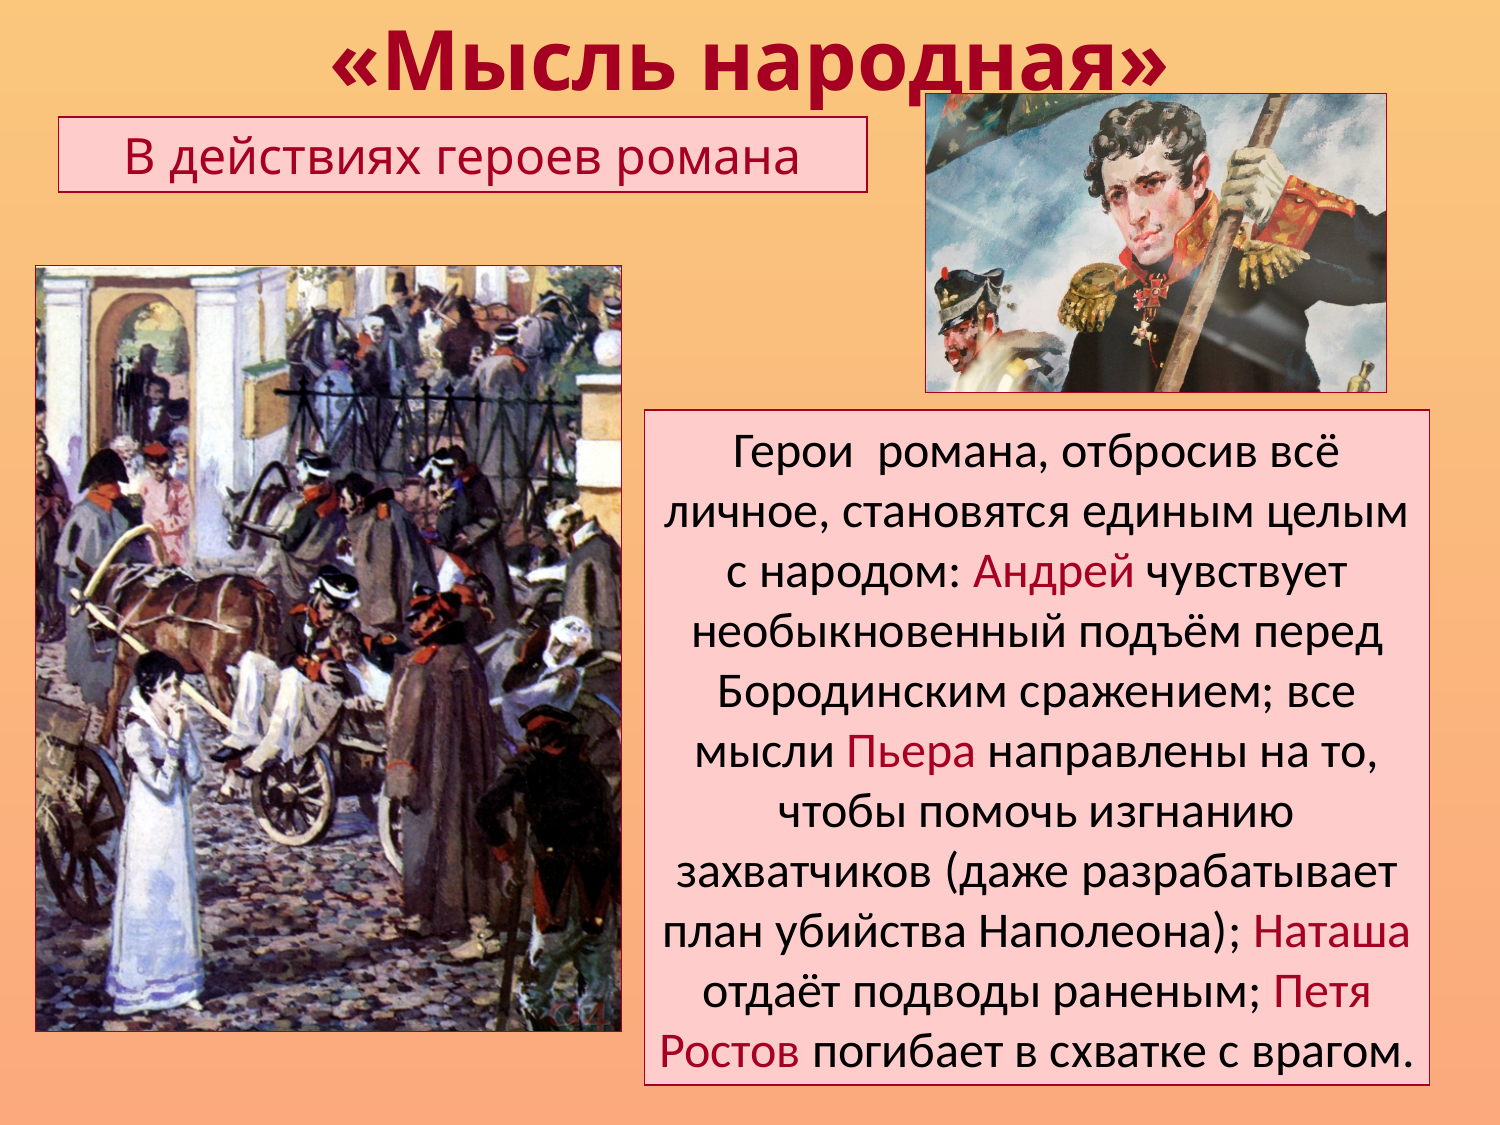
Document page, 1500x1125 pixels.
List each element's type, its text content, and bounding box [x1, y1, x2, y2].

picture [34, 265, 622, 1032]
text_box «Мысль народная» [0, 0, 1500, 115]
picture [925, 93, 1387, 393]
text_box Герои романа, отбросив всё личное, становятся единым целым с народом: Андрей чувствует необыкновенный подъём перед Бородинским сражением; все мысли Пьера направлены на то, чтобы помочь изгнанию захватчиков (даже разрабатывает план убийства Наполеона); Наташа отдаёт подводы раненым; Петя Ростов погибает в схватке с врагом. [644, 410, 1430, 1085]
text_box В действиях героев романа [58, 117, 868, 192]
